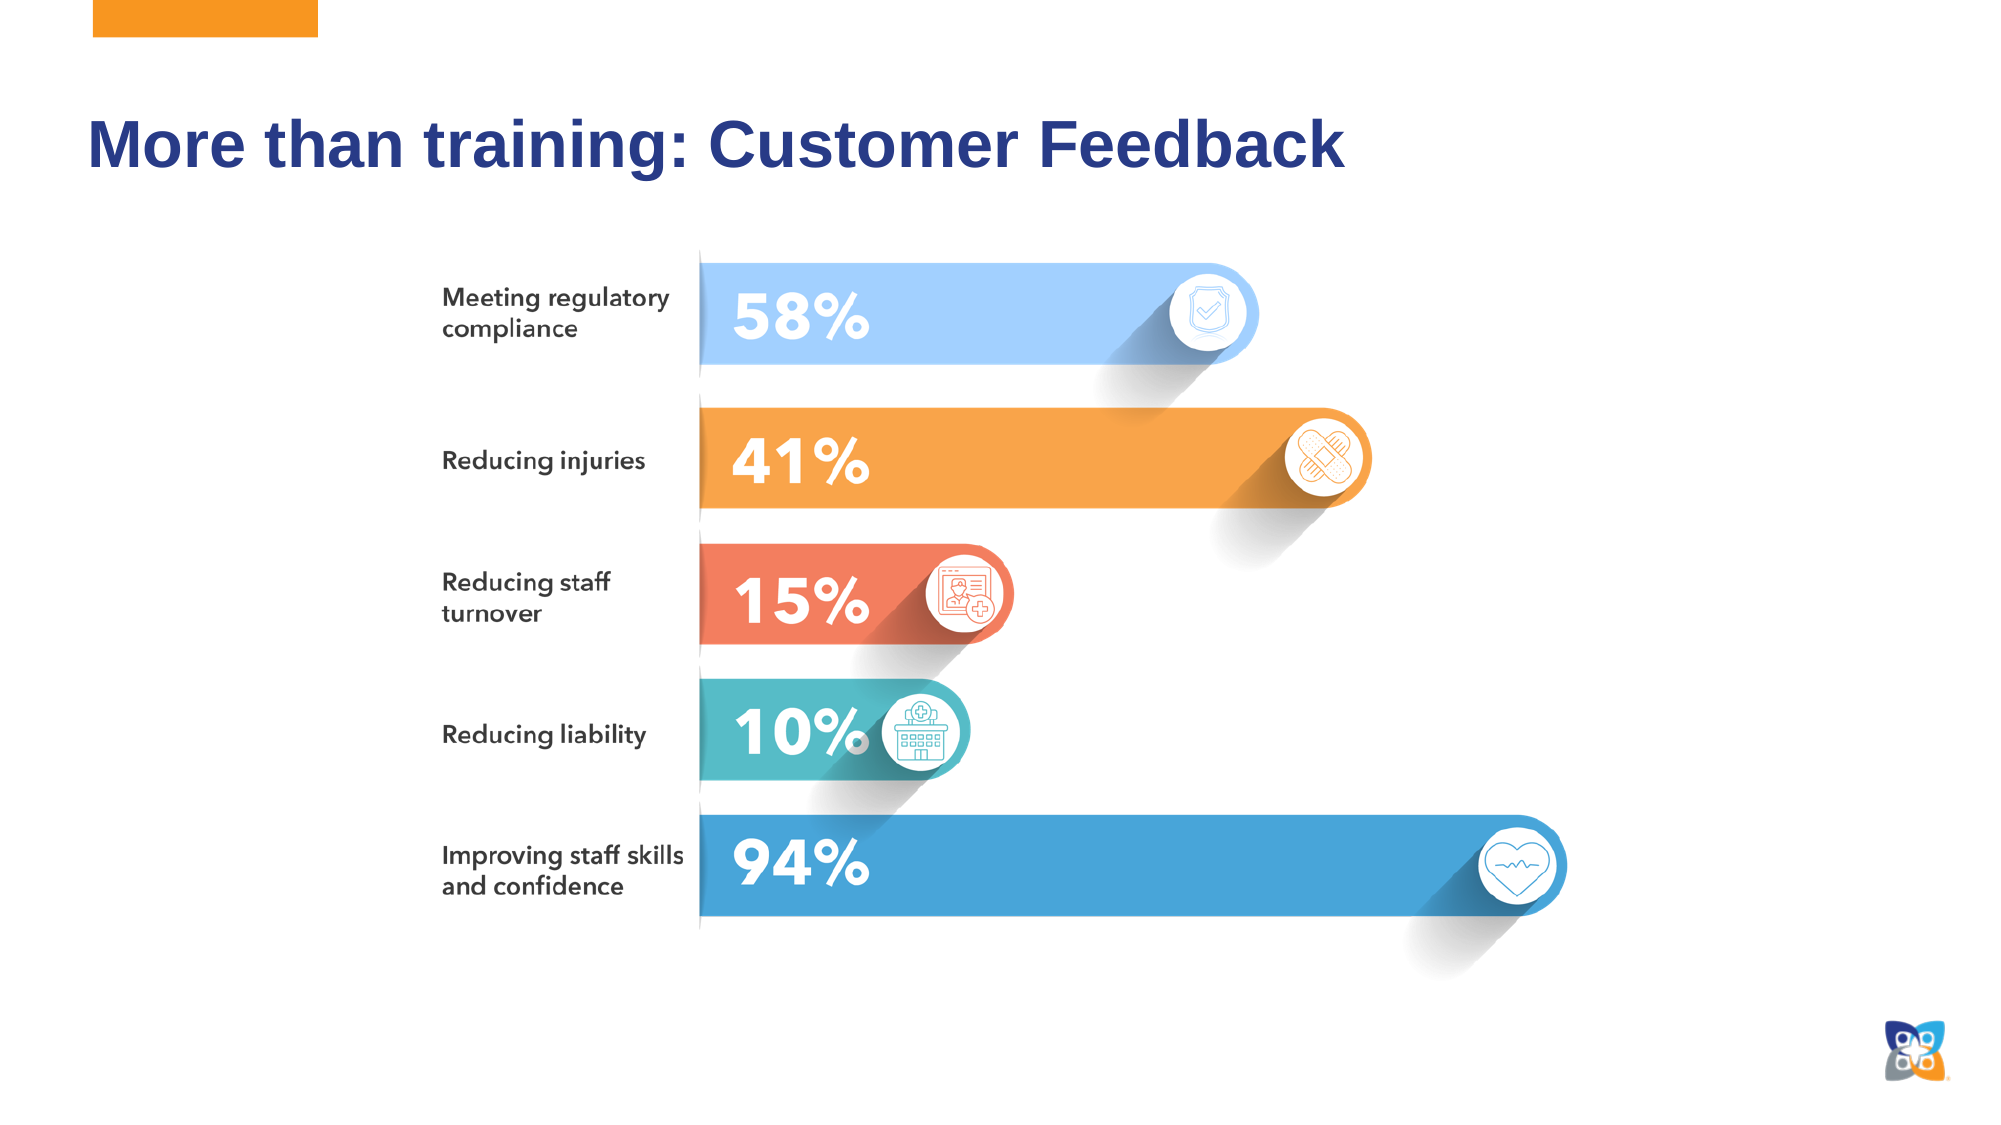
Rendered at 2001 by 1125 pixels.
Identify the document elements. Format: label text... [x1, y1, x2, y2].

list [405, 196, 1602, 983]
picture [1873, 1008, 1960, 1095]
title More than training: Customer Feedback [72, 60, 1935, 188]
